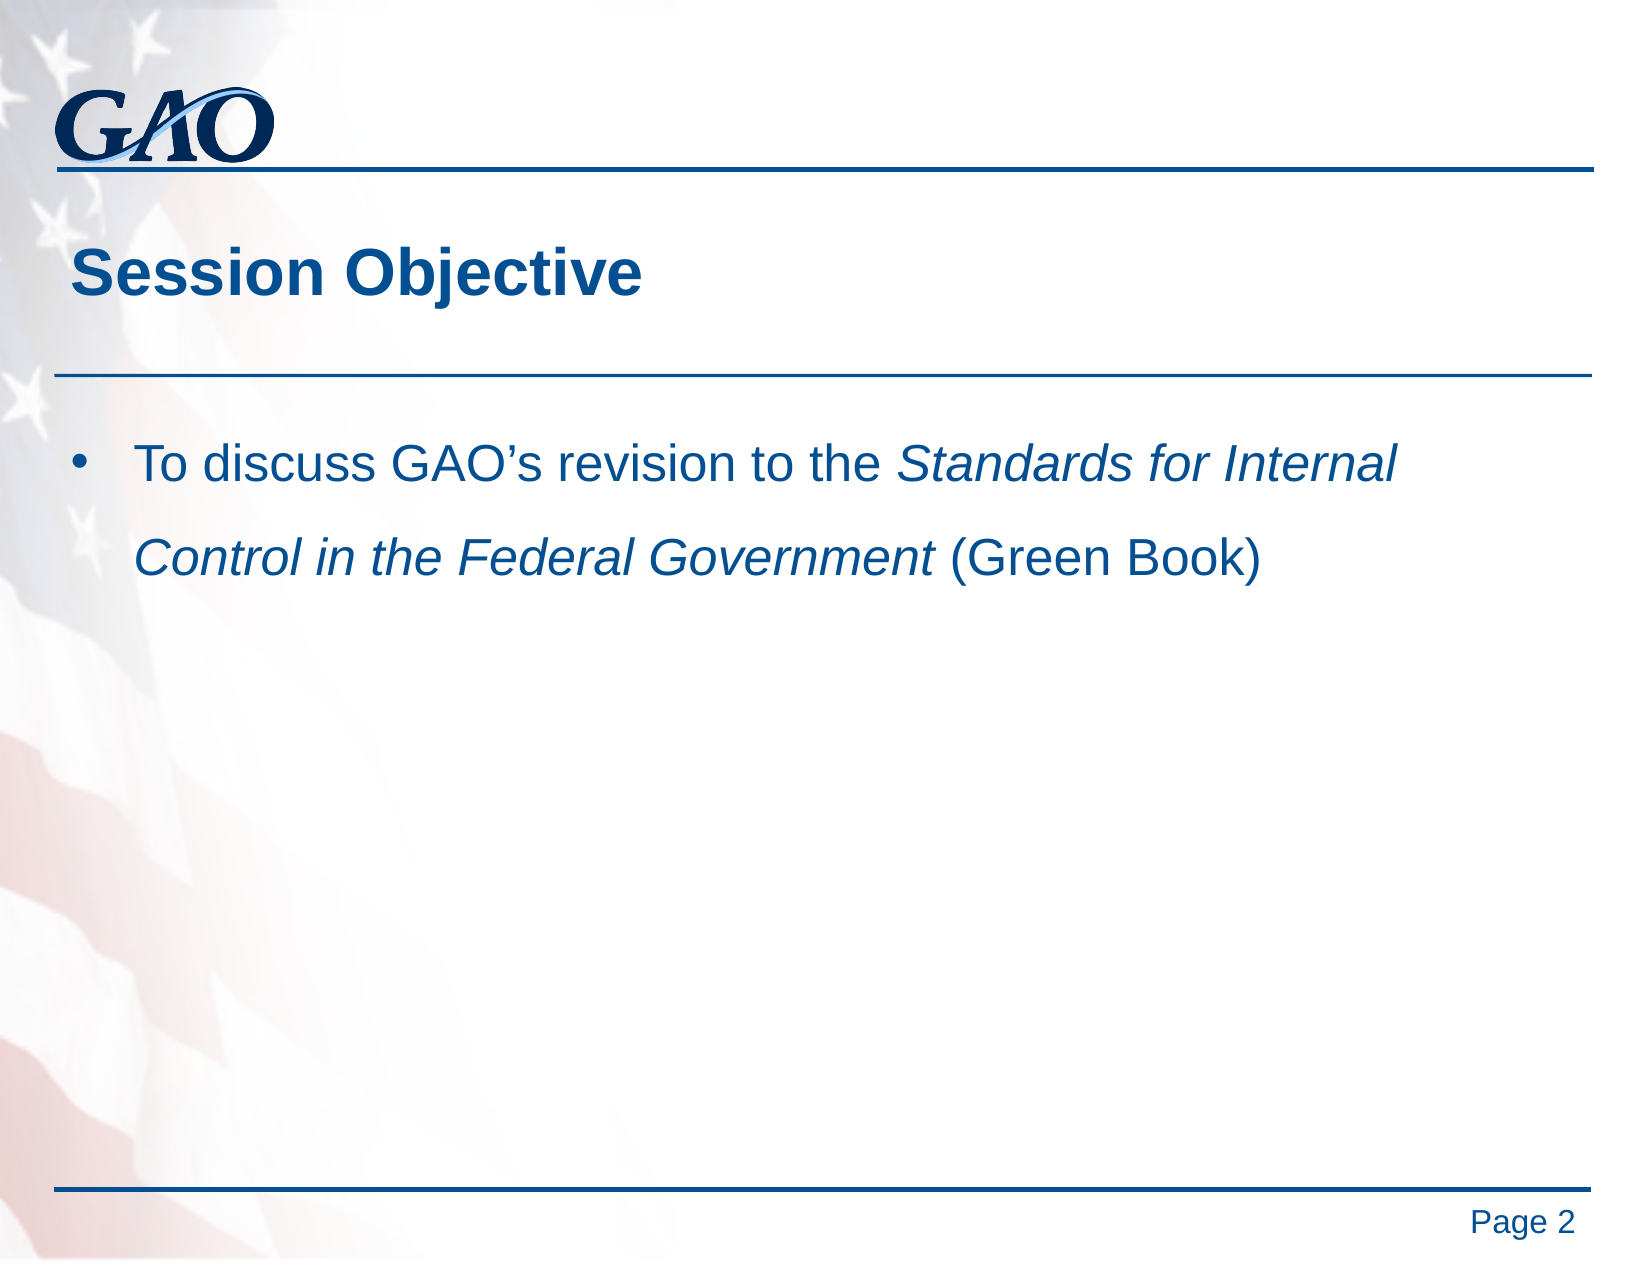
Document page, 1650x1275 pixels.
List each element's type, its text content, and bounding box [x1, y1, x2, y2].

slide_number Page 2 [1207, 1191, 1593, 1250]
picture [0, 0, 1650, 1275]
list To discuss GAO’s revision to the Standards for Internal Control in the Federal Government (Green Book) [53, 389, 1592, 1176]
title Session Objective [53, 184, 1592, 354]
